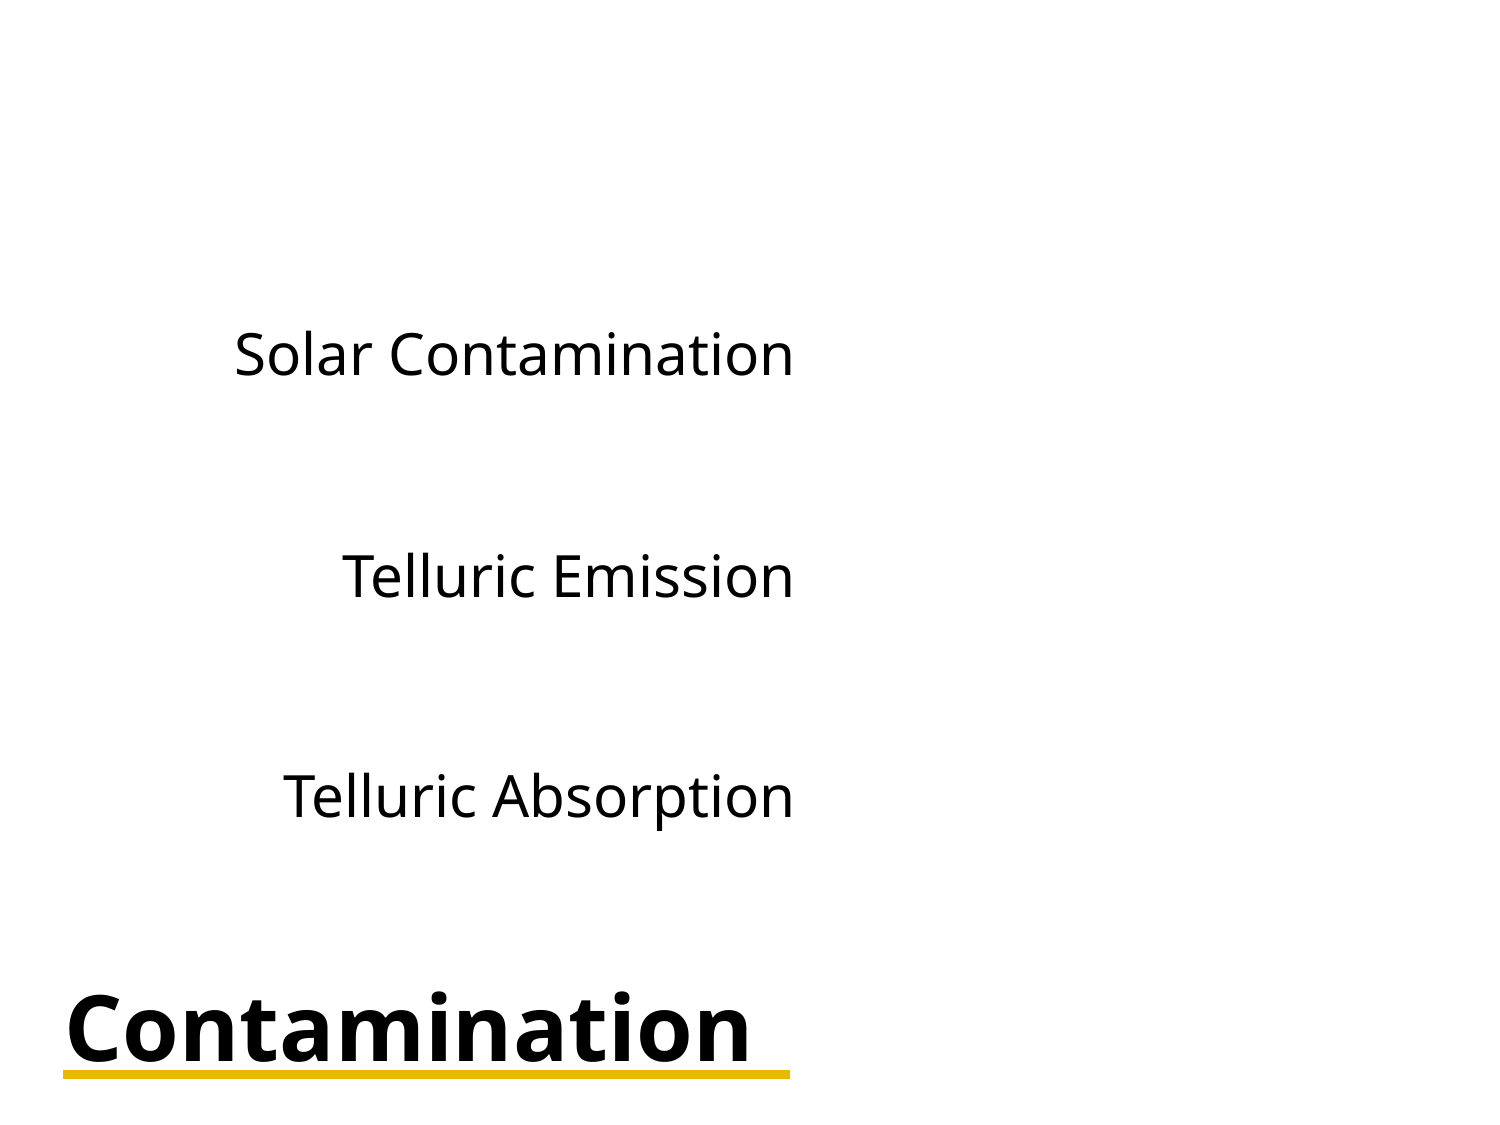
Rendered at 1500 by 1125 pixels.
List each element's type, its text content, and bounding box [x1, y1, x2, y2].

text_box Contamination [49, 962, 904, 1088]
text_box Telluric Emission [212, 531, 811, 617]
text_box Solar Contamination [121, 309, 811, 395]
text_box Telluric Absorption [176, 751, 811, 837]
